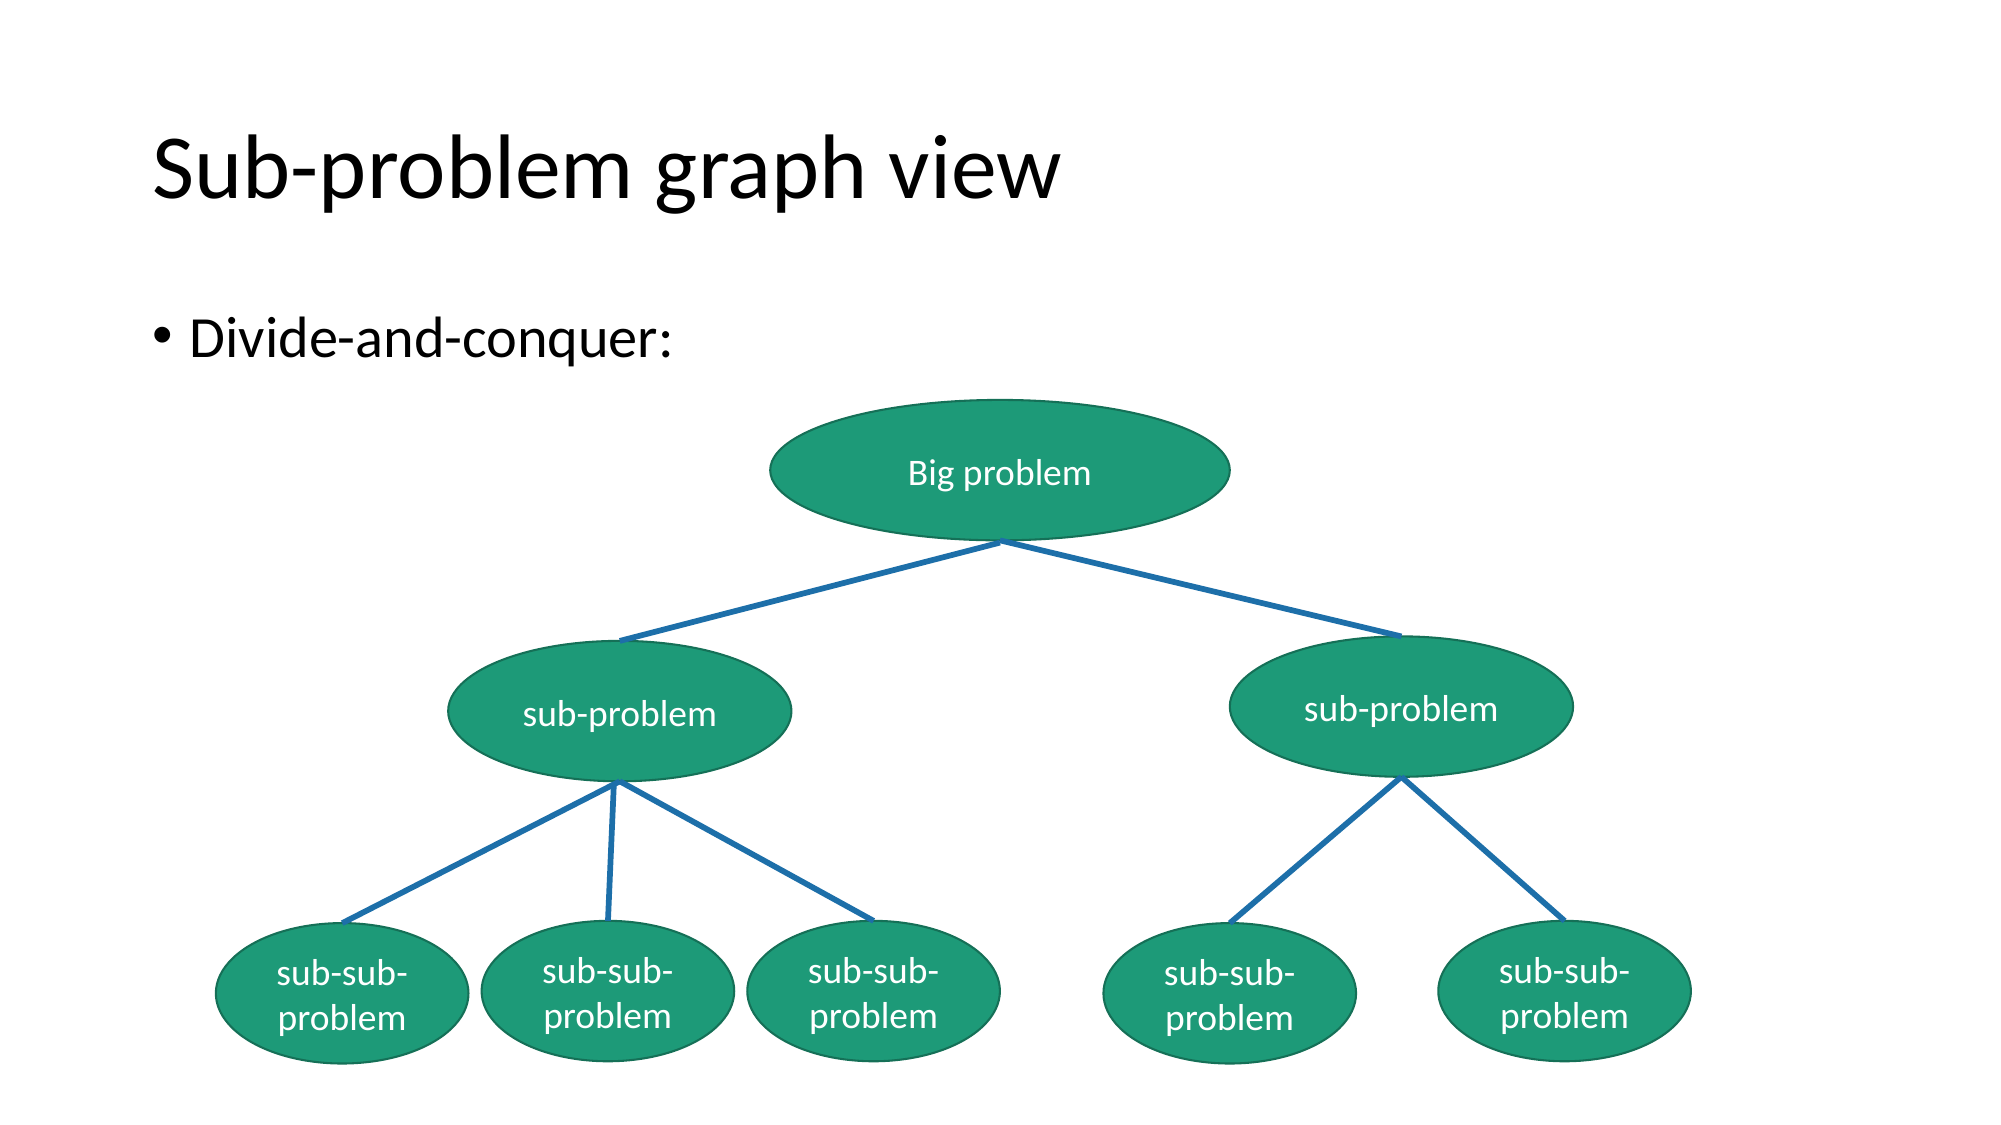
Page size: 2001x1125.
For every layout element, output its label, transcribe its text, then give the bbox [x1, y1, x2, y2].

text_box sub-problem [1229, 636, 1574, 775]
text_box Big problem [770, 399, 1230, 540]
text_box sub-sub-problem [747, 920, 1000, 1062]
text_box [1401, 776, 1565, 922]
list Divide-and-conquer: [137, 299, 1863, 1014]
text_box sub-sub-problem [481, 930, 735, 1062]
title Sub-problem graph view [137, 59, 1863, 278]
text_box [621, 780, 874, 922]
text_box sub-problem [448, 640, 792, 779]
text_box sub-sub-problem [215, 923, 469, 1064]
text_box sub-sub-problem [1103, 923, 1357, 1064]
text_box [999, 540, 1402, 637]
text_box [341, 780, 621, 924]
text_box sub-sub-problem [1438, 920, 1691, 1062]
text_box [1229, 776, 1400, 924]
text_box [619, 542, 1001, 642]
